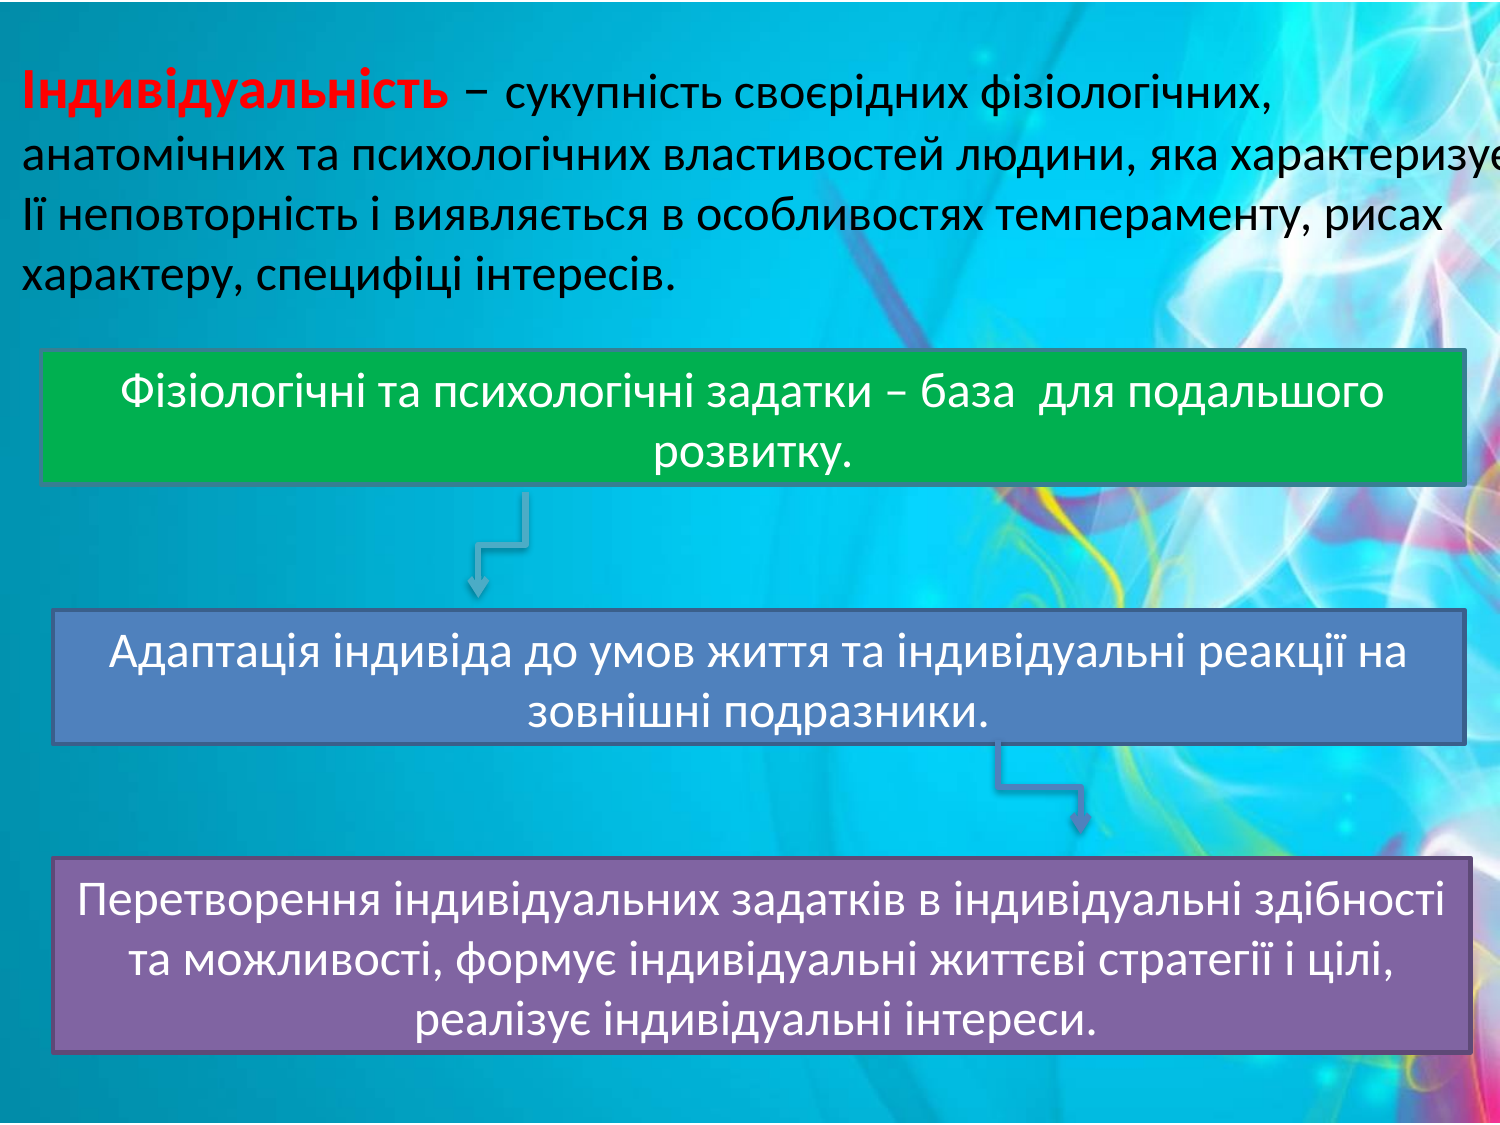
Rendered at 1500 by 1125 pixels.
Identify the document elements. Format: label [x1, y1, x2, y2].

text_box [448, 520, 556, 569]
text_box [991, 745, 1087, 829]
picture [0, 2, 1500, 1123]
